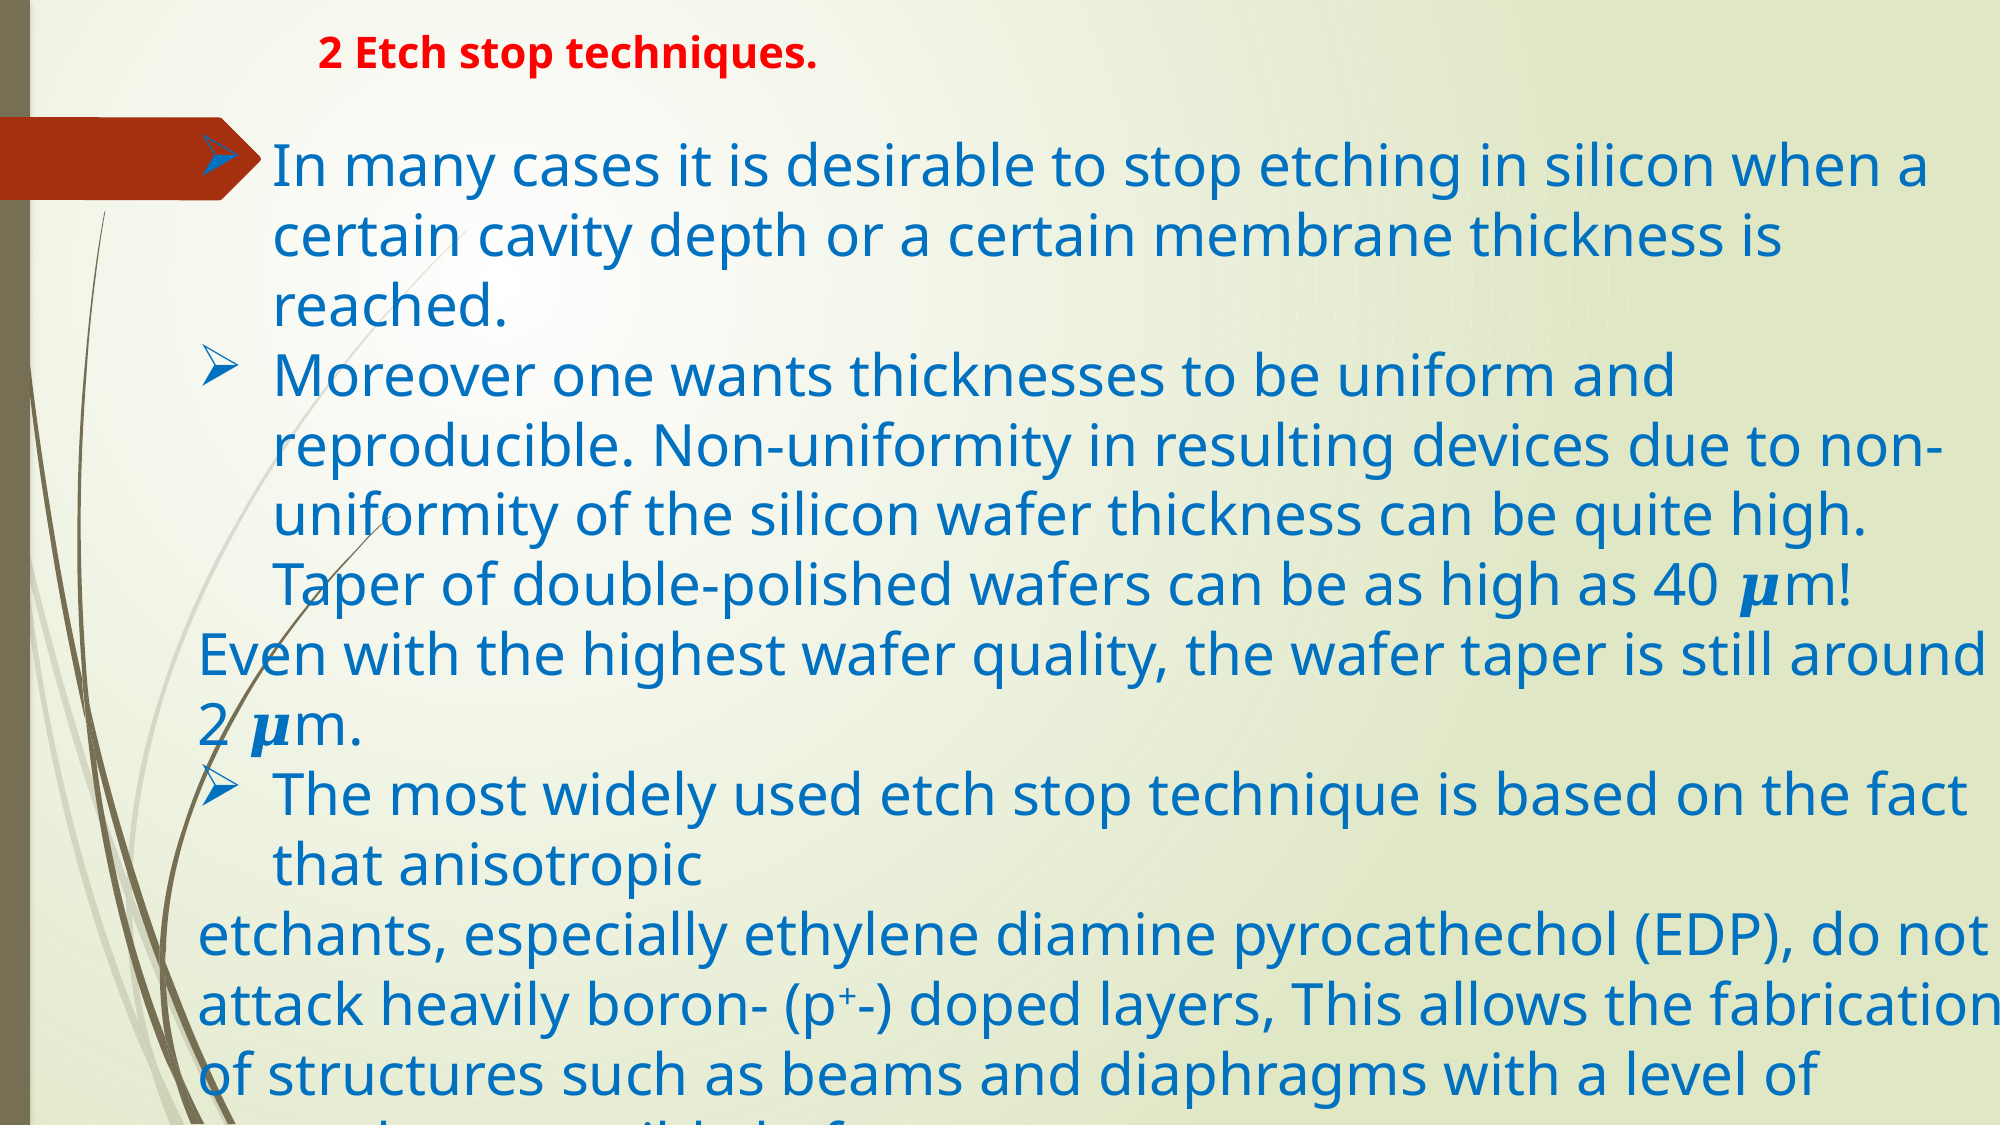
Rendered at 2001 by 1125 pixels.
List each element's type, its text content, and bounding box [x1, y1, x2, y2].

text_box In many cases it is desirable to stop etching in silicon when a certain cavity depth or a certain membrane thickness is reached. Moreover one wants thicknesses to be uniform and reproducible. Non-uniformity in resulting devices due to non-uniformity of the silicon wafer thickness can be quite high. Taper of double-polished wafers can be as high as 40 𝝁m! Even with the highest wafer quality, the wafer taper is still around 2 𝝁m. The most widely used etch stop technique is based on the fact that anisotropic etchants, especially ethylene diamine pyrocathechol (EDP), do not attack heavily boron- (p+-) doped layers, This allows the fabrication of structures such as beams and diaphragms with a level of control not possible before. [182, 120, 2000, 1125]
title 2 Etch stop techniques. [291, 18, 835, 120]
